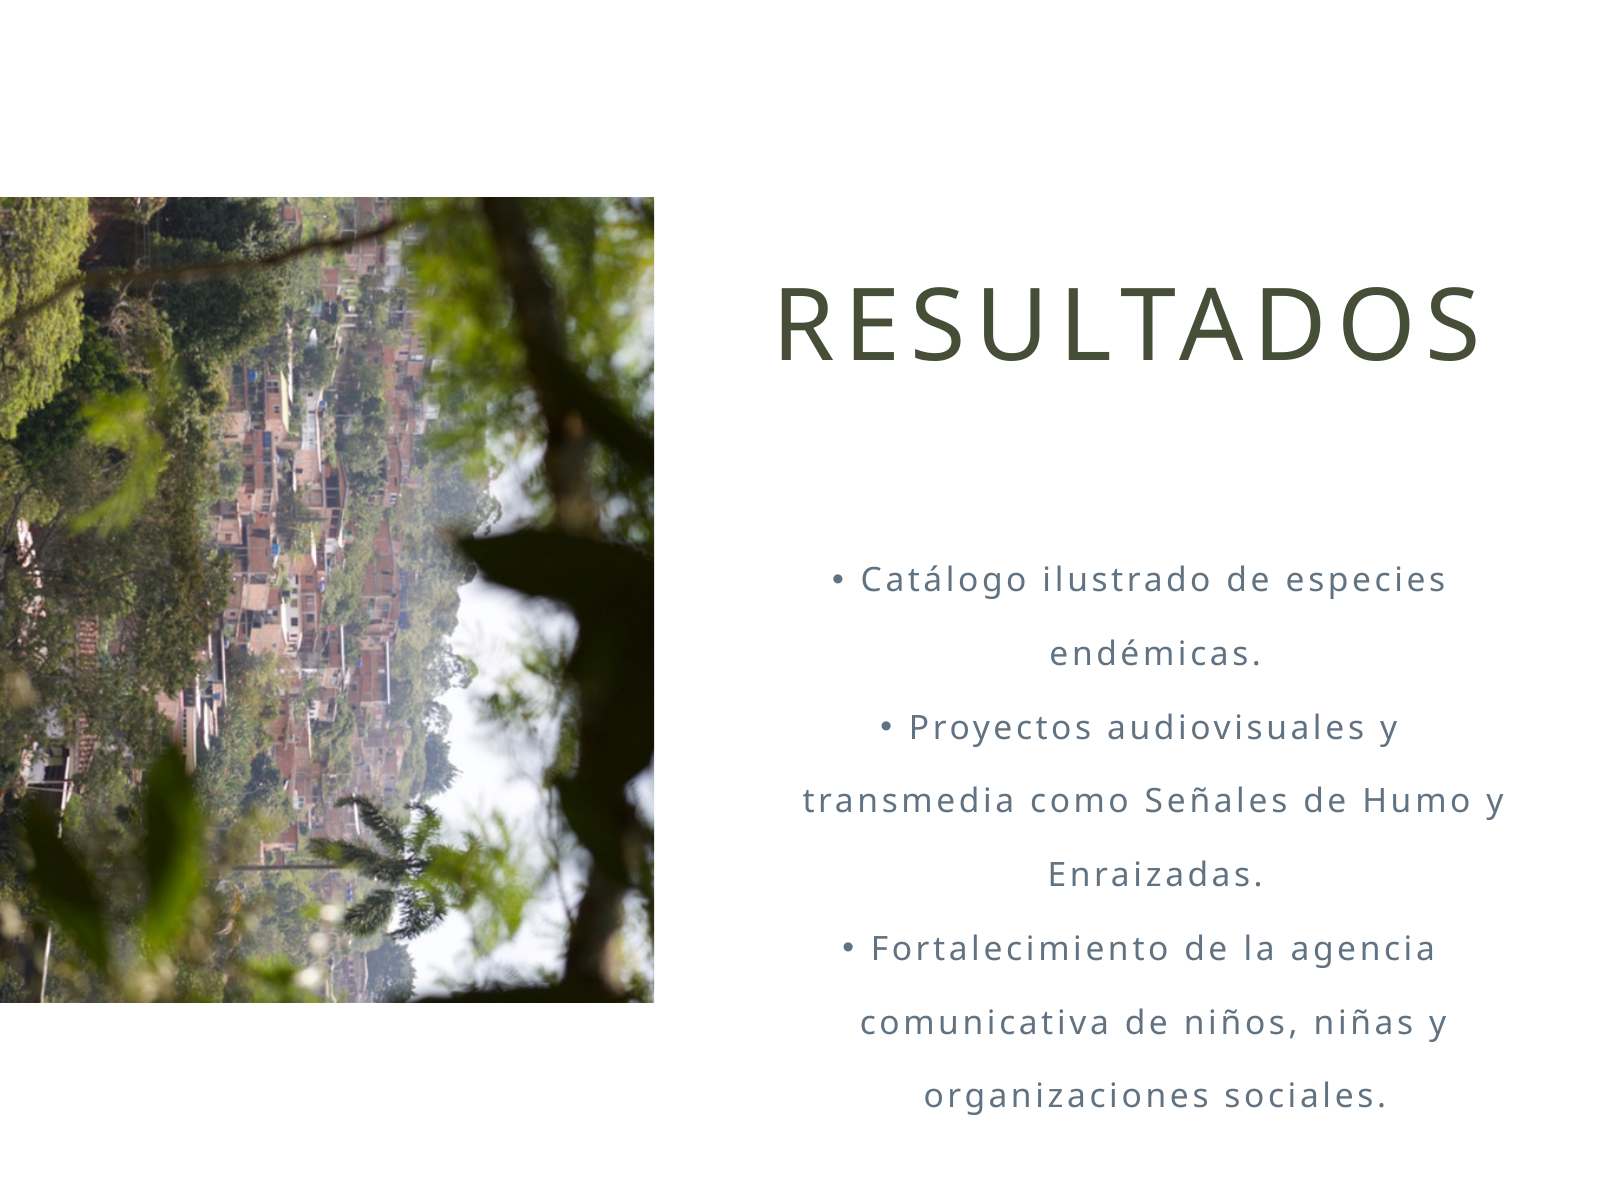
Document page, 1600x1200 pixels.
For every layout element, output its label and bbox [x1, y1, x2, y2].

text_box [0, 0, 655, 1200]
text_box [653, 184, 1600, 1172]
